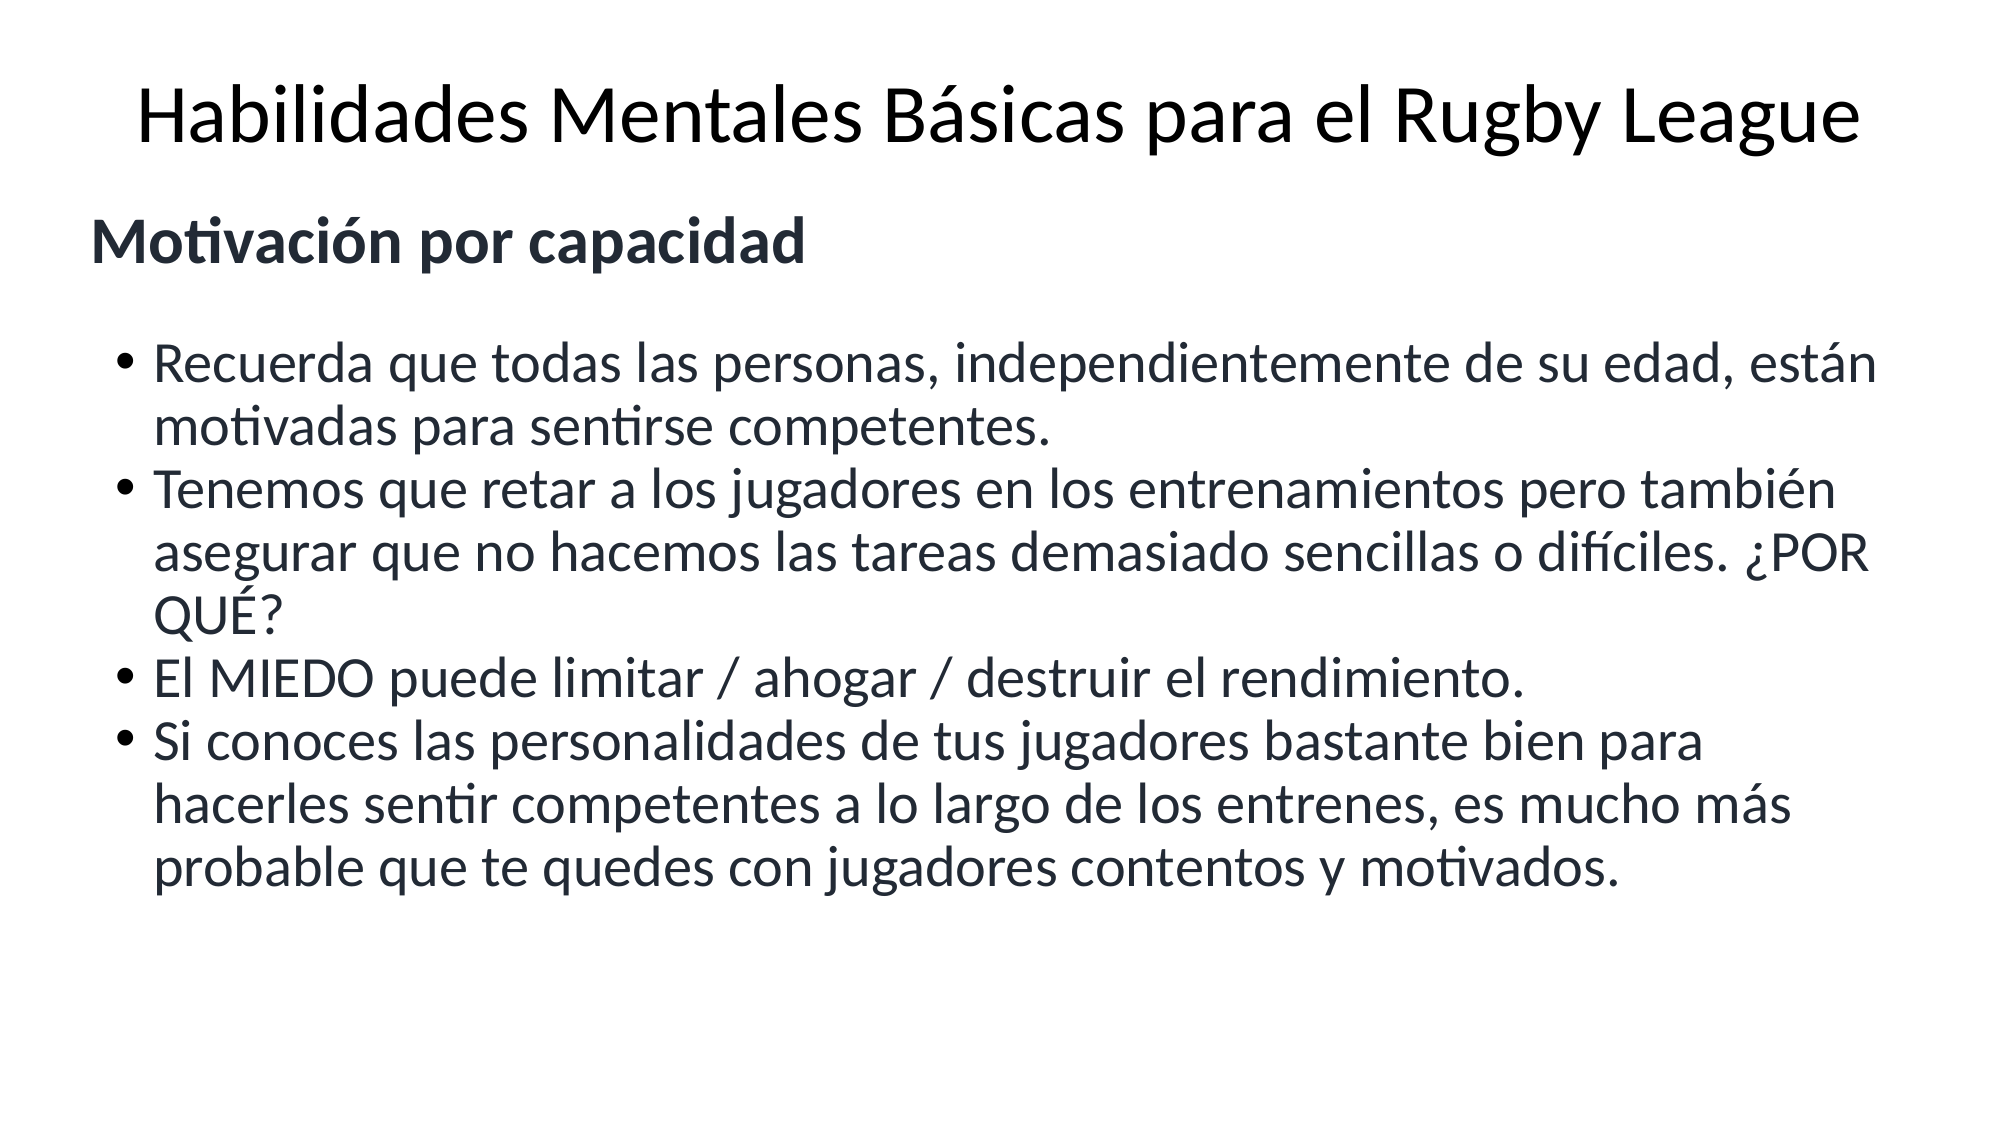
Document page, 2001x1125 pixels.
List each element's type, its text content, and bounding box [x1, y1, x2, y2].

list Motivación por capacidad Recuerda que todas las personas, independientemente de su edad, están motivadas para sentirse competentes. Tenemos que retar a los jugadores en los entrenamientos pero también asegurar que no hacemos las tareas demasiado sencillas o difíciles. ¿POR QUÉ? El MIEDO puede limitar / ahogar / destruir el rendimiento. Si conoces las personalidades de tus jugadores bastante bien para hacerles sentir competentes a lo largo de los entrenes, es mucho más probable que te quedes con jugadores contentos y motivados. [75, 198, 1896, 927]
title Habilidades Mentales Básicas para el Rugby League [0, 57, 2000, 174]
